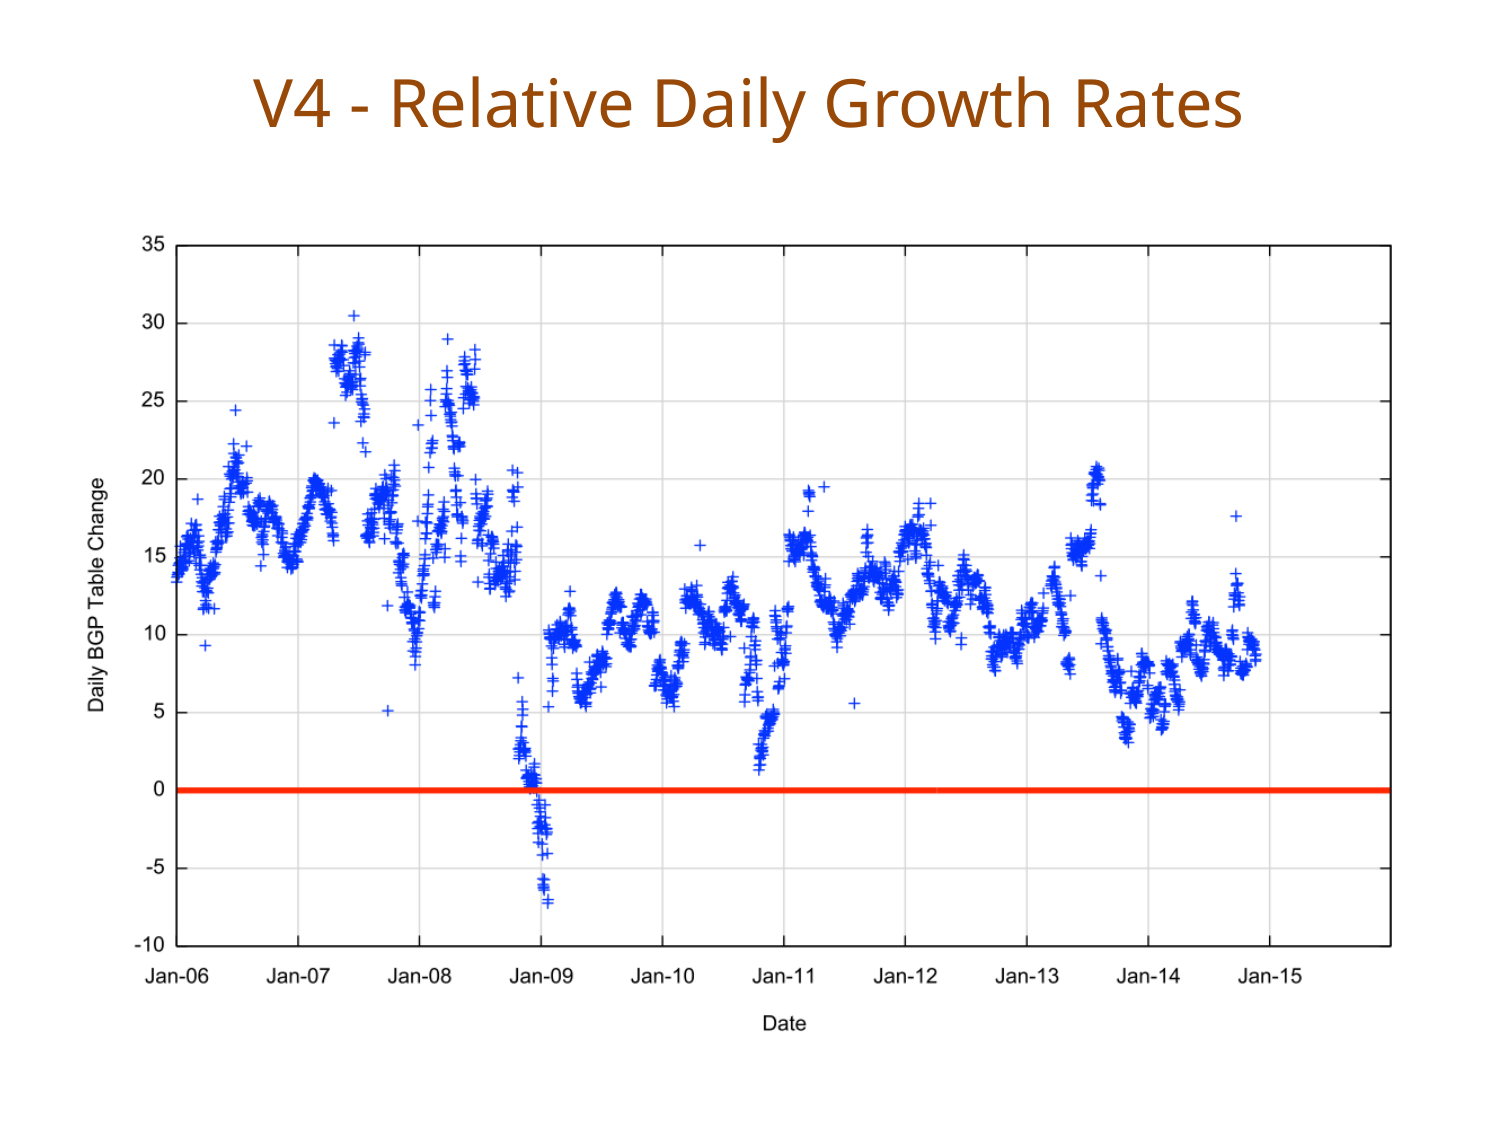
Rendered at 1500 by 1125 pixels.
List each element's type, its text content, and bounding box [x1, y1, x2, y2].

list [74, 214, 1426, 1064]
title V4 - Relative Daily Growth Rates [64, 7, 1436, 195]
